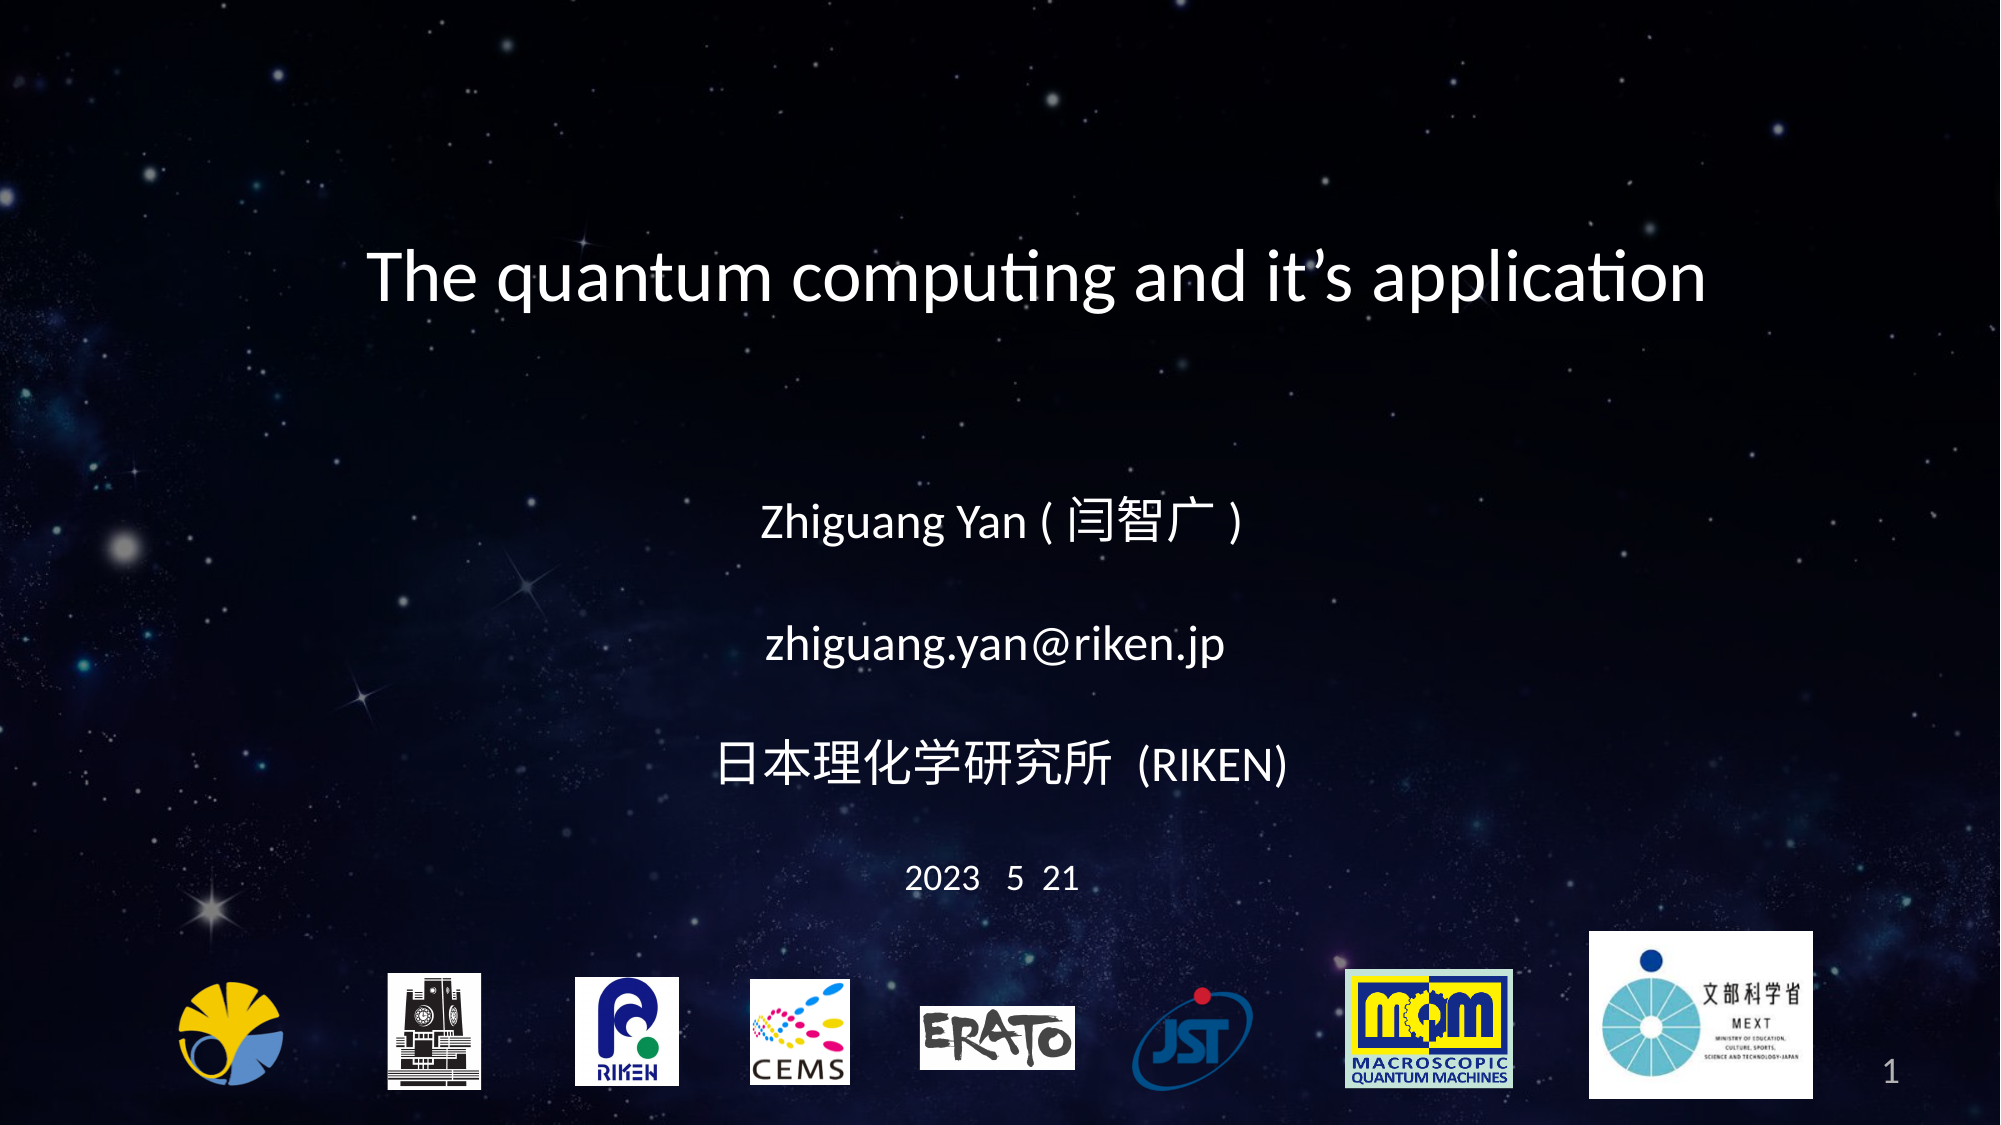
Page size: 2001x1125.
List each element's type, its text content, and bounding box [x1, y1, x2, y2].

text_box 2023 5 21 [889, 845, 1890, 906]
text_box zhiguang.yan@riken.jp [750, 602, 1750, 678]
text_box The quantum computing and it’s application [286, 218, 1788, 324]
picture [0, 0, 2000, 1125]
slide_number 1 [1815, 1046, 1900, 1103]
text_box 日本理化学研究所 (RIKEN) [698, 724, 1342, 799]
text_box Zhiguang Yan (闫智广) [745, 480, 1369, 556]
slide_number 1 [1440, 1046, 1585, 1103]
